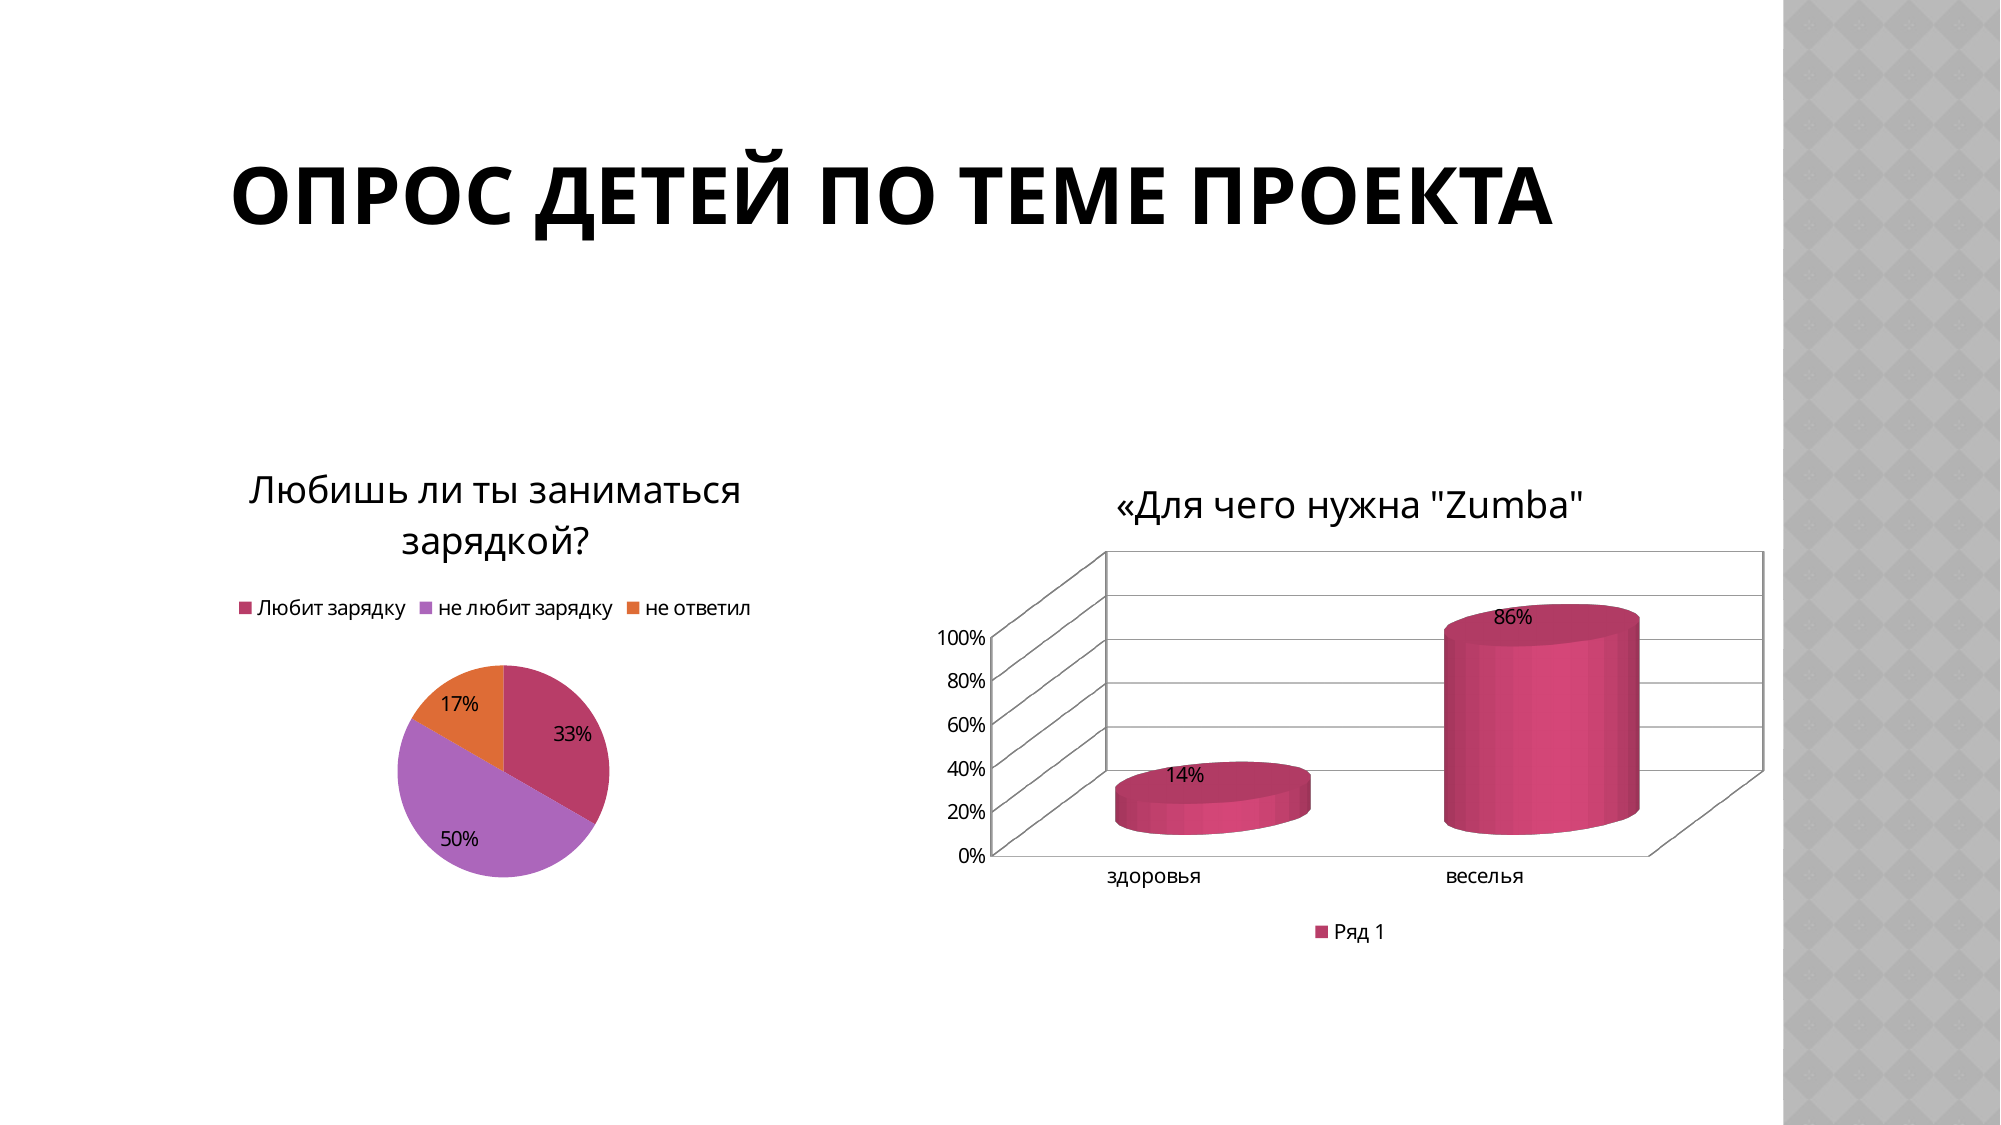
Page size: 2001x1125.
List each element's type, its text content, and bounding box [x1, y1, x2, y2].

title Опрос детей по теме проекта [99, 52, 1684, 240]
chart [63, 433, 1783, 953]
